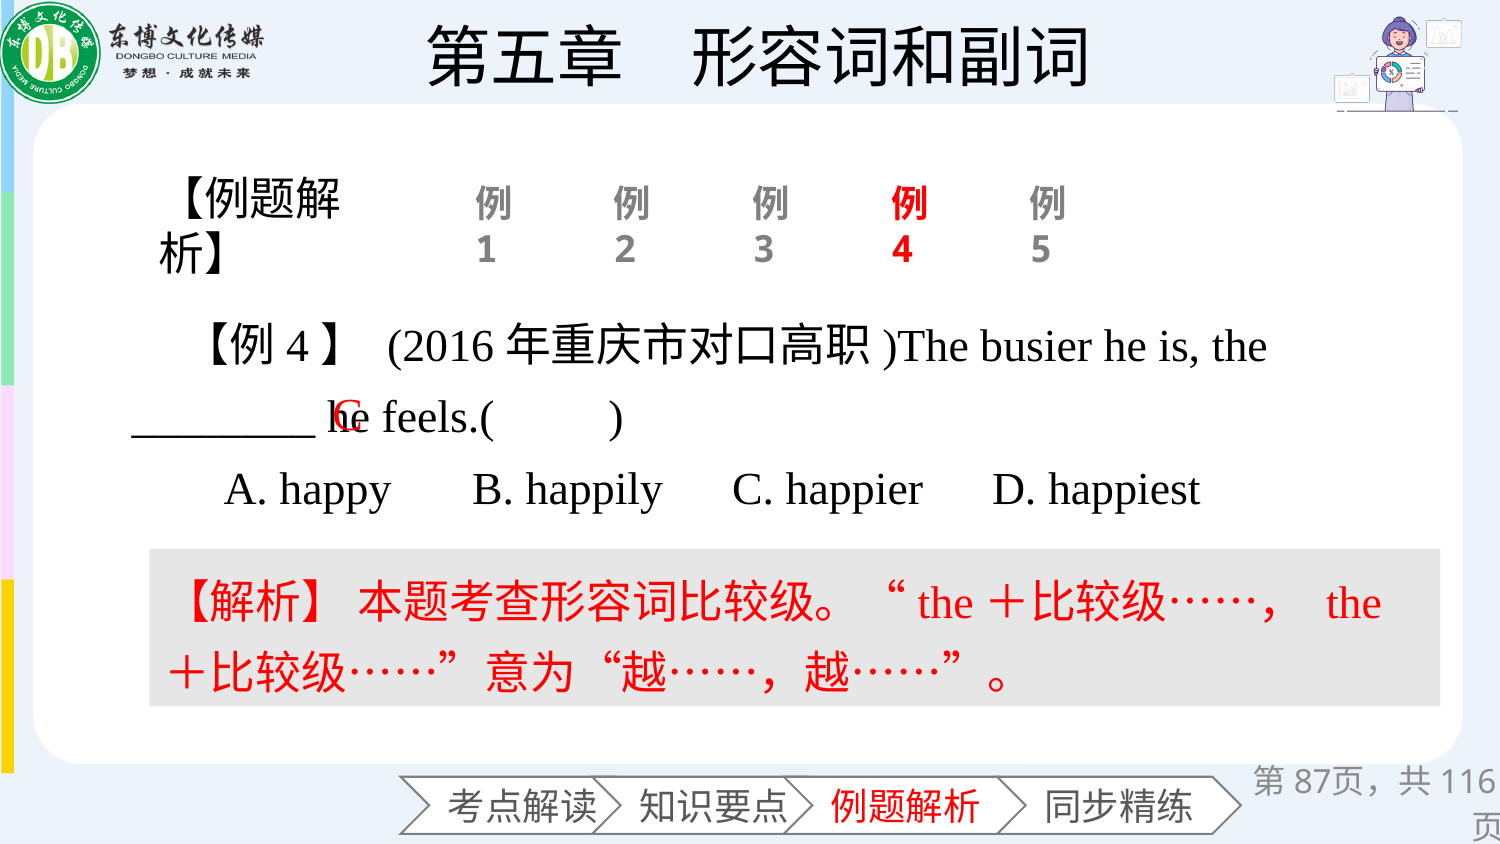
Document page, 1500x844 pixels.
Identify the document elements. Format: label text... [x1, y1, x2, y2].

text_box 例2 [599, 172, 689, 223]
text_box 例4 [876, 172, 967, 223]
text_box 例3 [737, 172, 828, 223]
text_box C [317, 377, 383, 448]
text_box 例5 [1015, 172, 1105, 223]
text_box 例1 [460, 172, 551, 223]
text_box 【例4】 (2016年重庆市对口高职)The busier he is, the ________ he feels.( ) A. happy B. happily C. happier D. happiest [116, 291, 1422, 501]
picture [0, 1, 265, 104]
picture [1312, 0, 1487, 131]
text_box 【解析】 本题考查形容词比较级。“the＋比较级……， the＋比较级……”意为“越……，越……”。 [149, 548, 1441, 707]
slide_number 第页，共116页 [1215, 780, 1500, 826]
text_box 【例题解析】 [143, 161, 412, 287]
